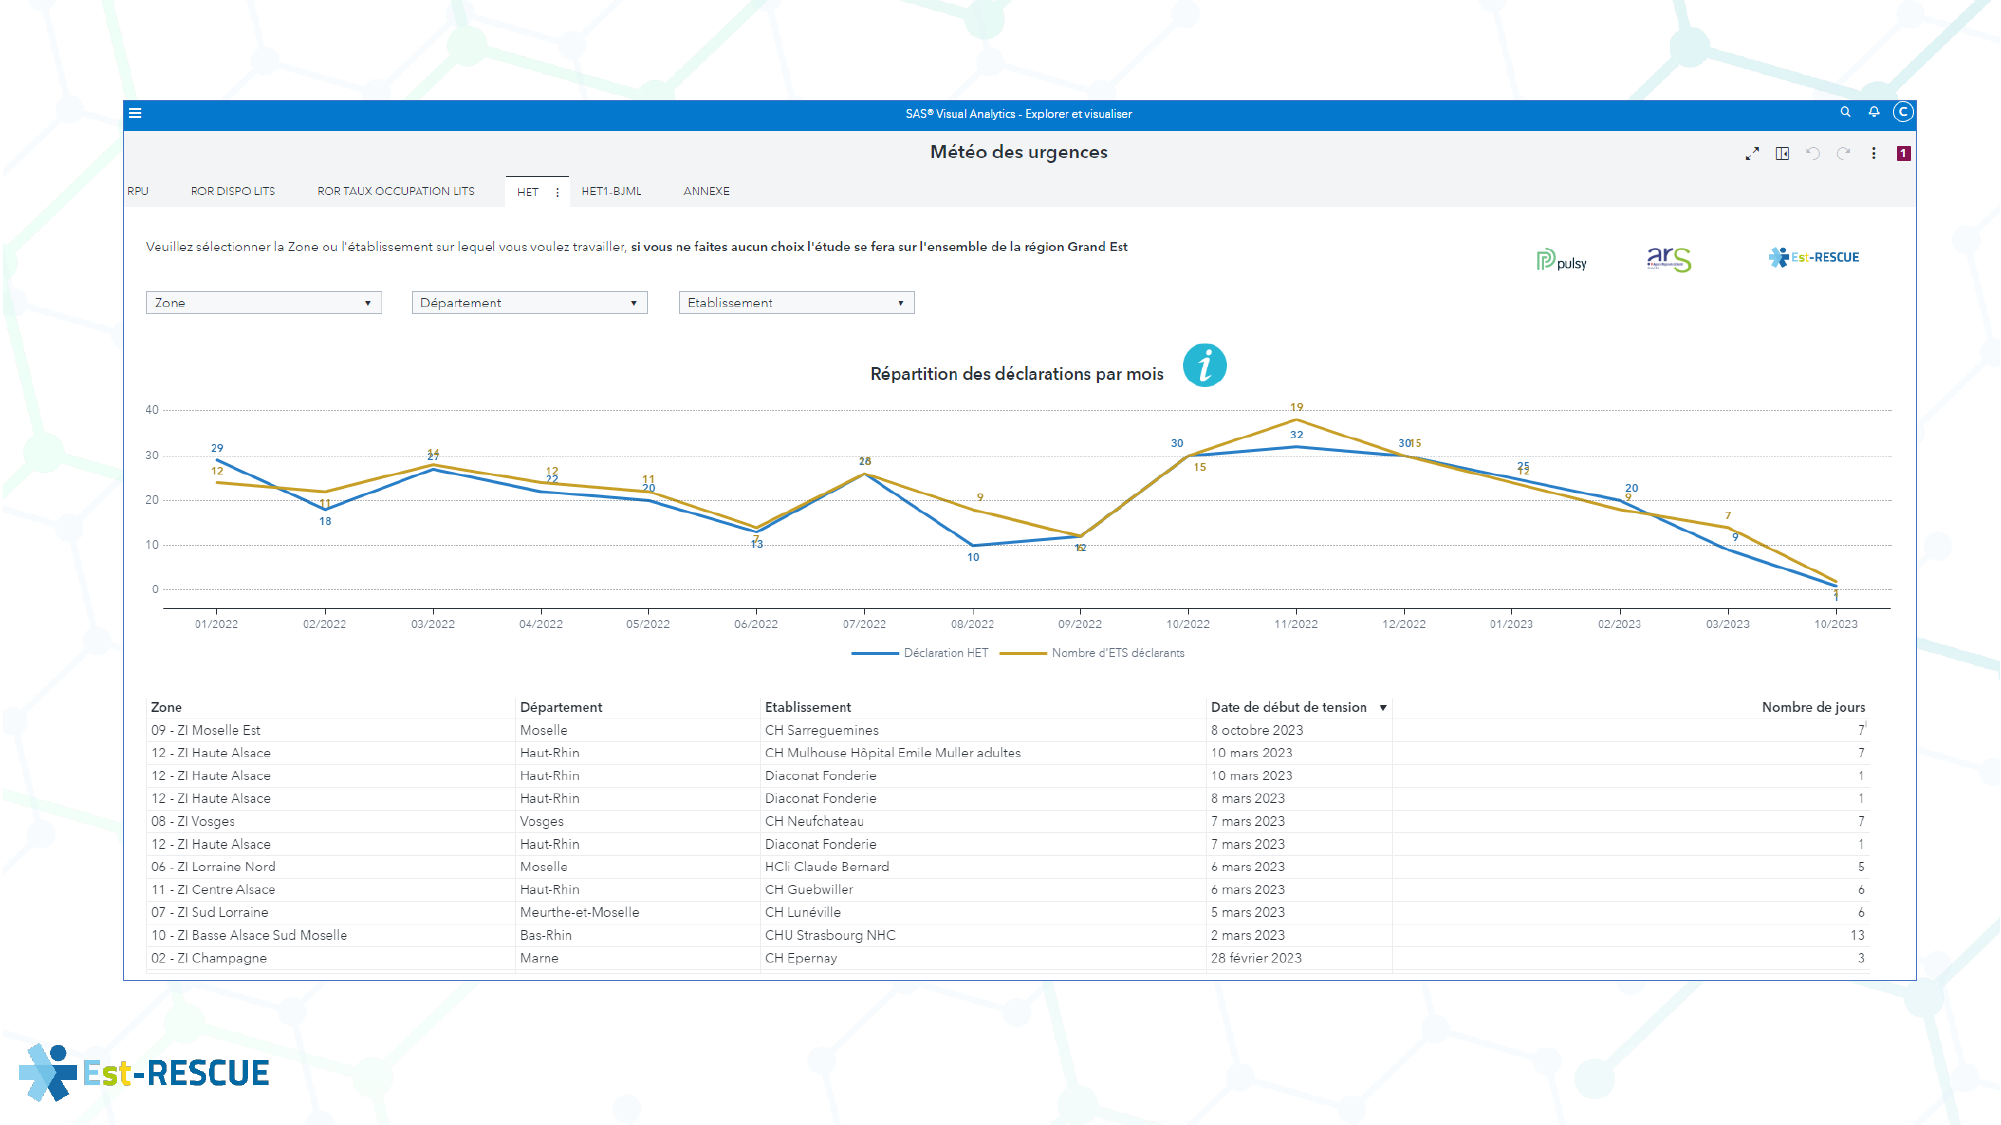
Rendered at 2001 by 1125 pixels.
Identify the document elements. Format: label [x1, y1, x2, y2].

picture [123, 100, 1917, 981]
picture [15, 1041, 271, 1104]
text_box [2, 0, 2000, 1125]
